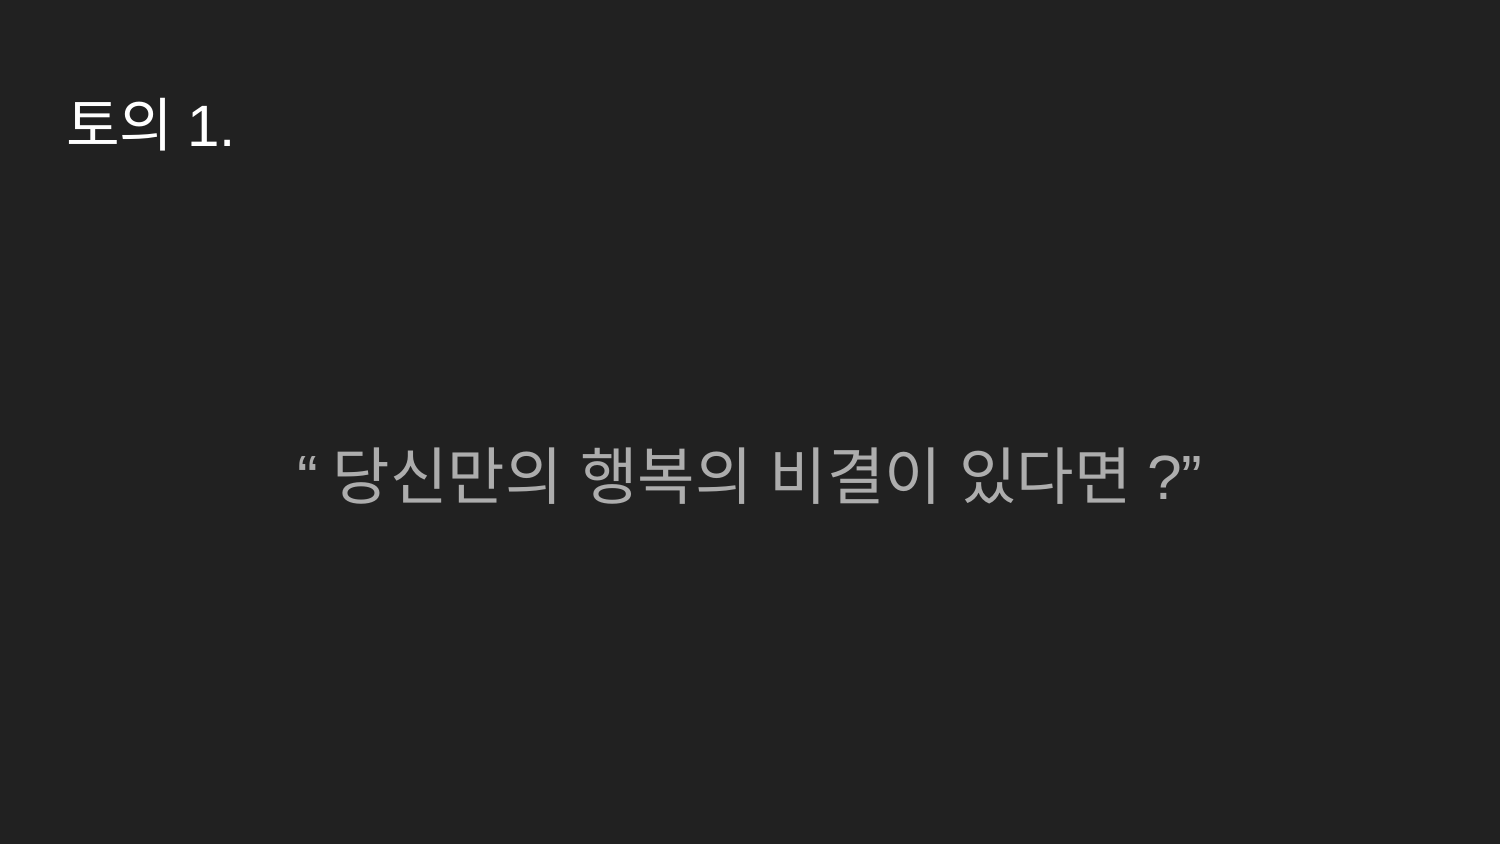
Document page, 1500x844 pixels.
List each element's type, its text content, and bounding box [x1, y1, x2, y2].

title 토의1. [51, 72, 1449, 167]
list “당신만의 행복의 비결이 있다면?” [51, 189, 1449, 750]
